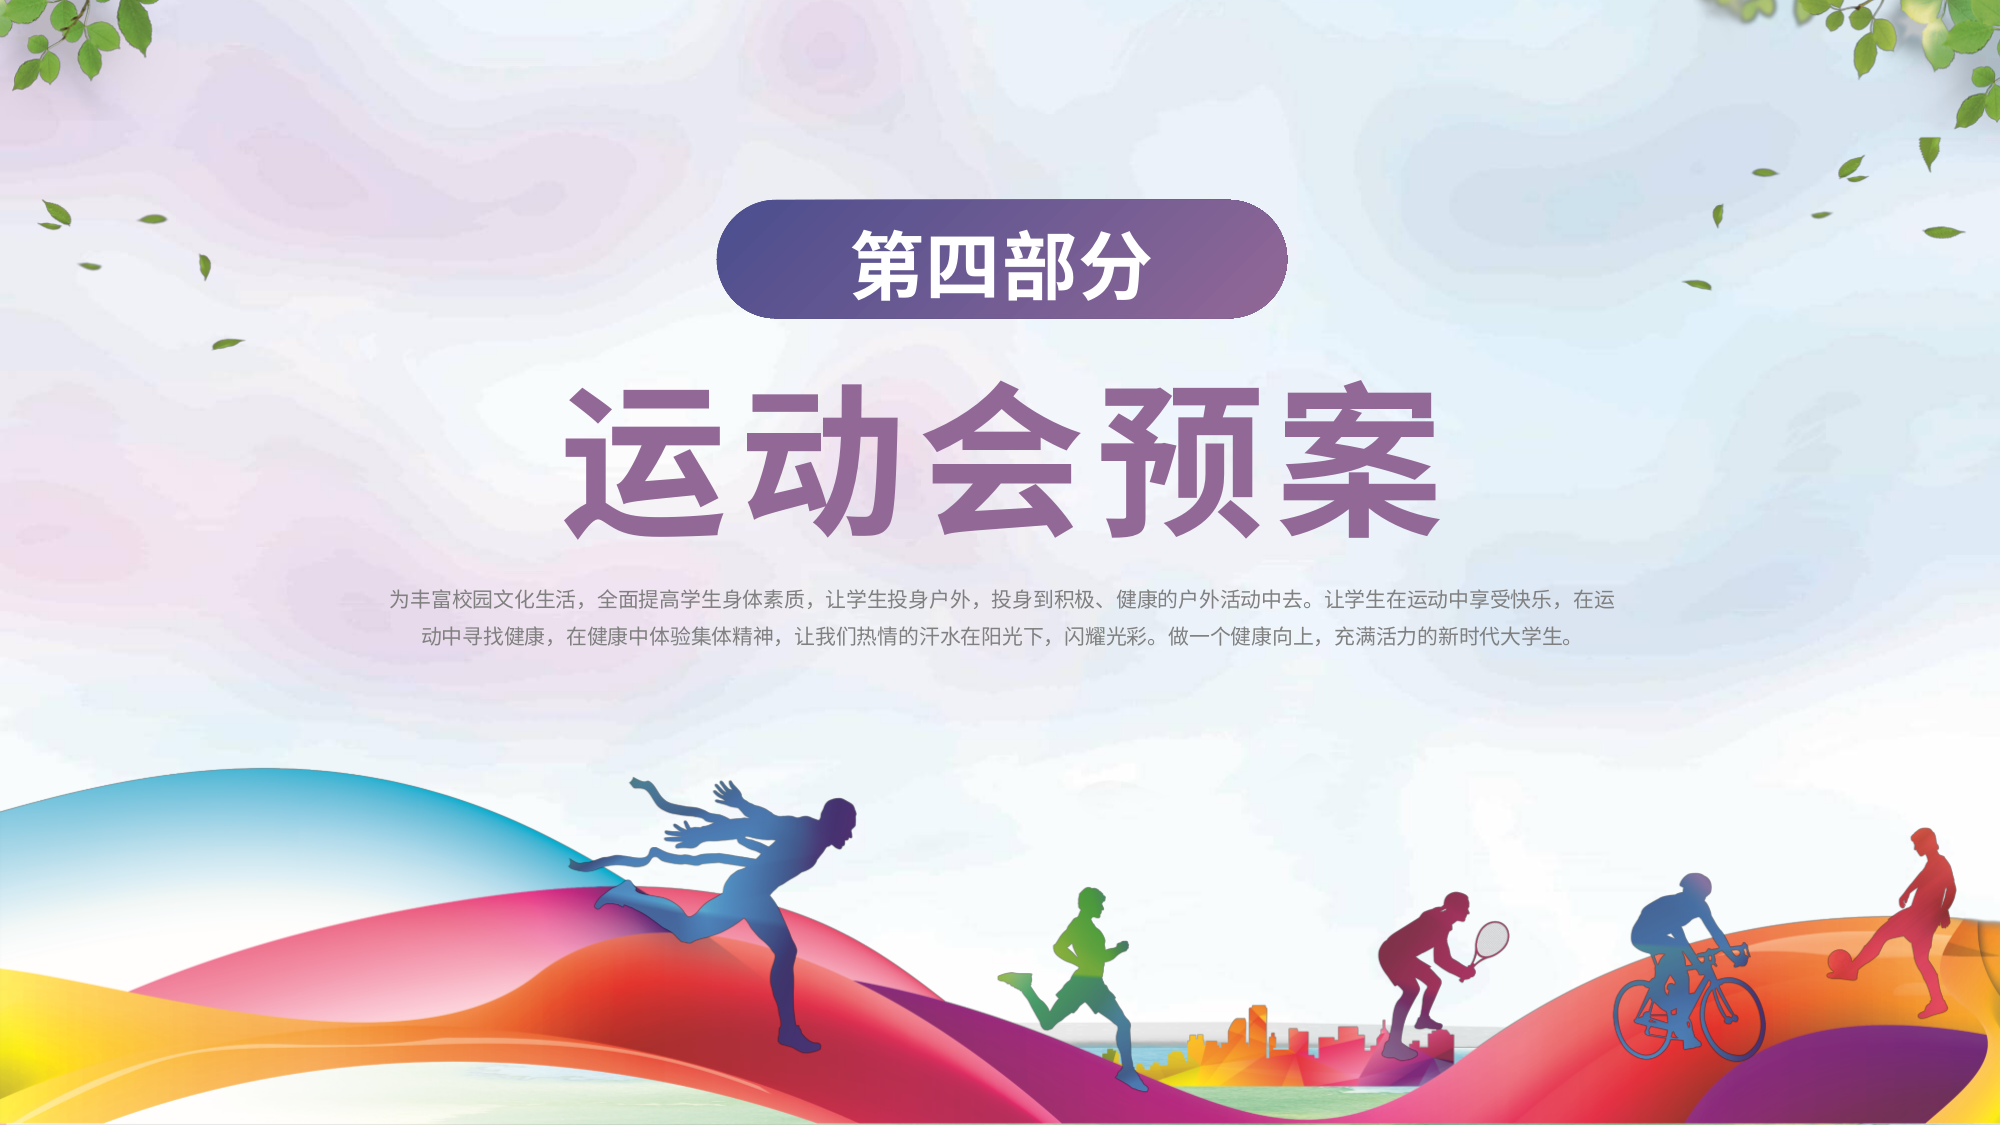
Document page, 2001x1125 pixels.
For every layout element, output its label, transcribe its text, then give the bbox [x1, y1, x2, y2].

picture [0, 0, 2000, 1125]
text_box 为丰富校园文化生活，全面提高学生身体素质，让学生投身户外，投身到积极、健康的户外活动中去。让学生在运动中享受快乐，在运动中寻找健康，在健康中体验集体精神，让我们热情的汗水在阳光下，闪耀光彩。做一个健康向上，充满活力的新时代大学生。 [367, 566, 1637, 656]
text_box 运动会预案 [393, 349, 1611, 564]
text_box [716, 194, 1288, 319]
